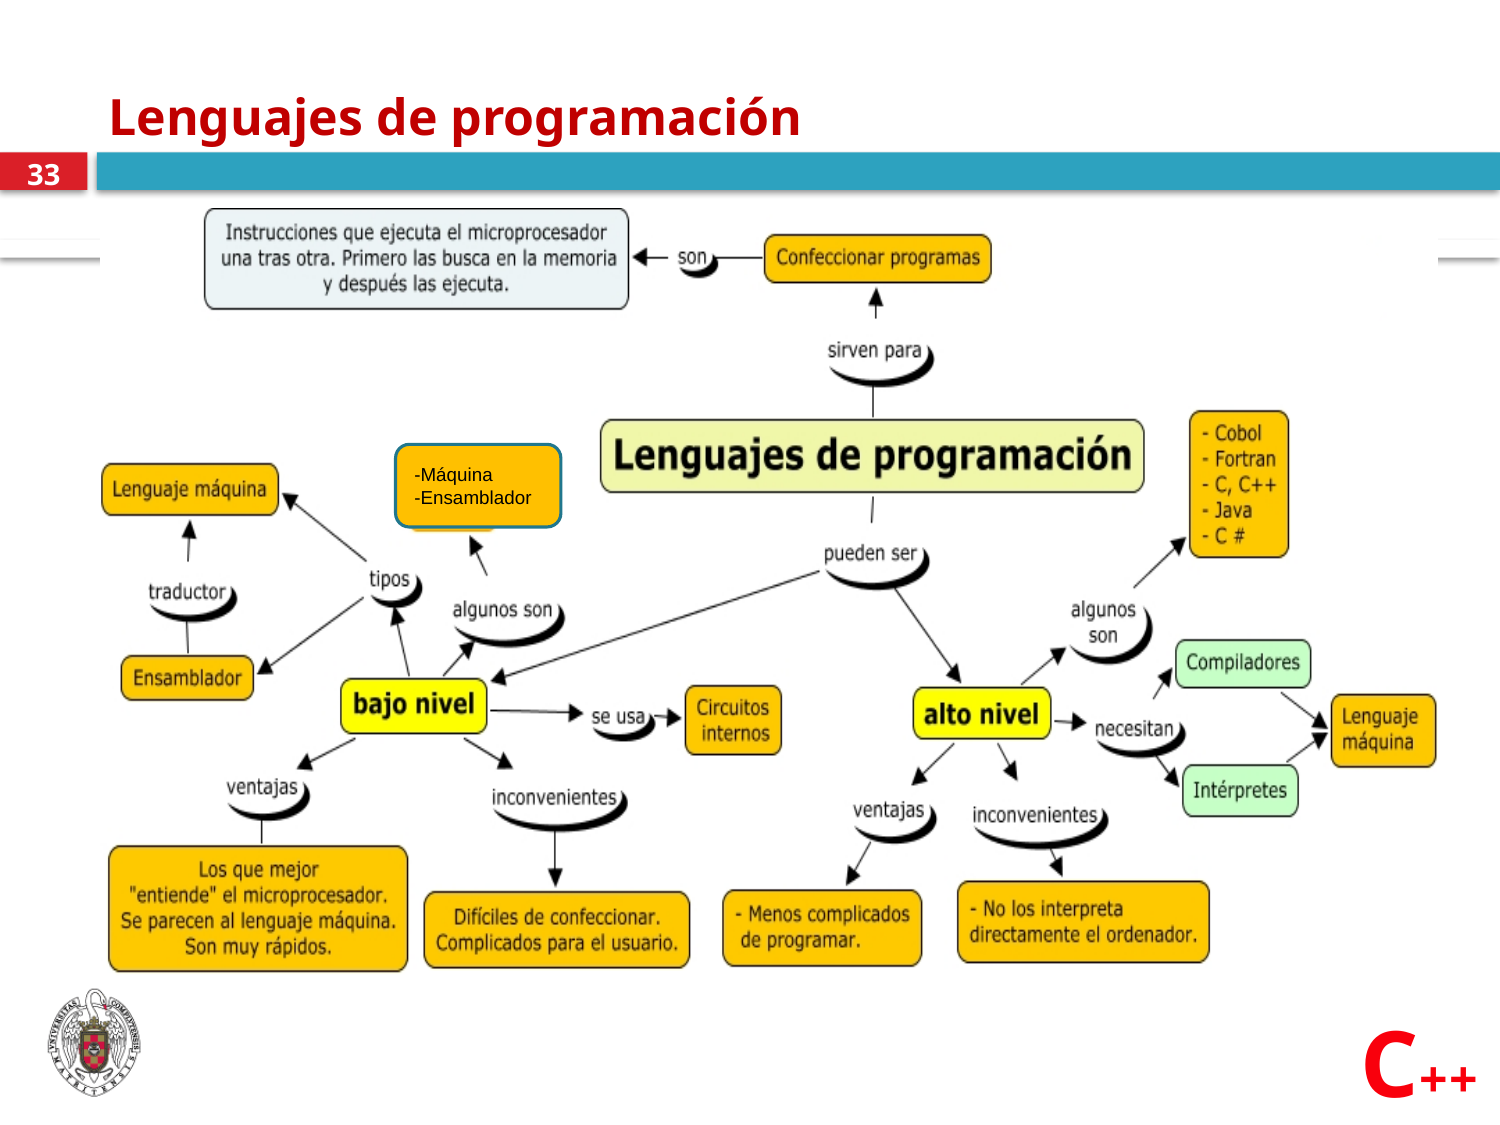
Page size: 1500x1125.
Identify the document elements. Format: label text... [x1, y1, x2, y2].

picture [35, 979, 142, 1100]
title Lenguajes de programación [93, 46, 1455, 153]
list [100, 207, 1439, 977]
slide_number 33 [0, 152, 88, 200]
